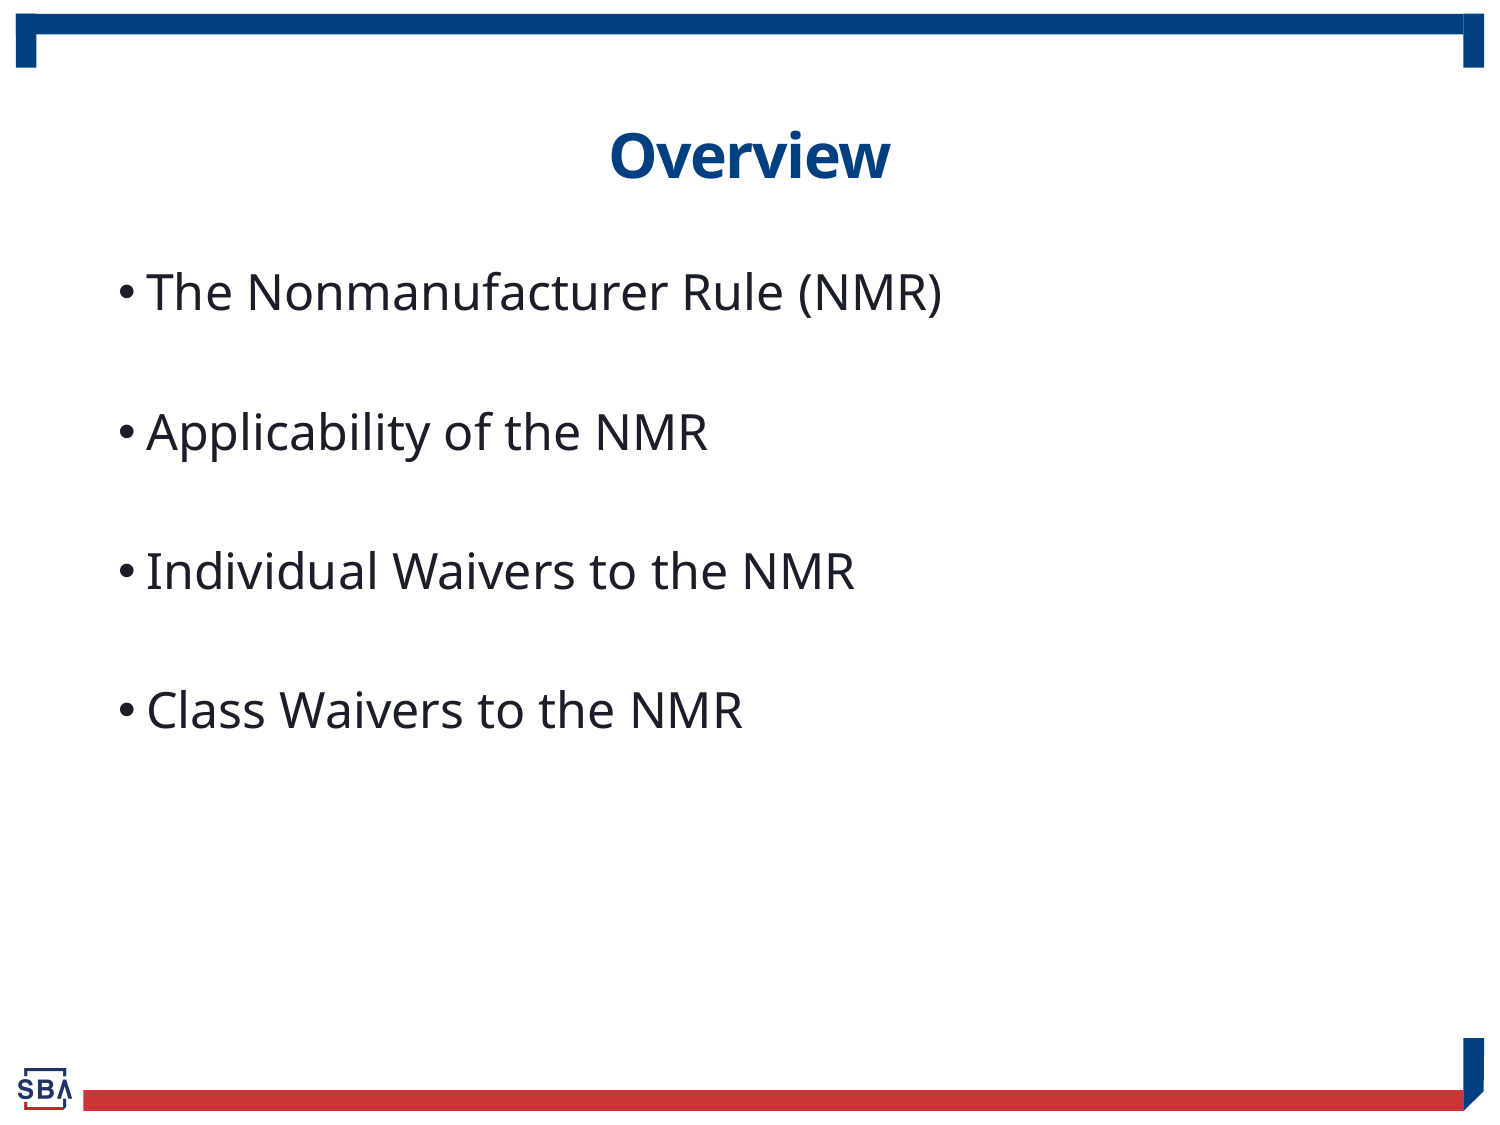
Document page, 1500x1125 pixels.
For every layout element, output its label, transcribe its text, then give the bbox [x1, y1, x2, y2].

slide_number 3 [701, 1076, 1453, 1125]
picture [18, 1068, 73, 1110]
title Overview [103, 109, 1397, 208]
list The Nonmanufacturer Rule (NMR) Applicability of the NMR Individual Waivers to the NMR Class Waivers to the NMR [103, 260, 1397, 990]
